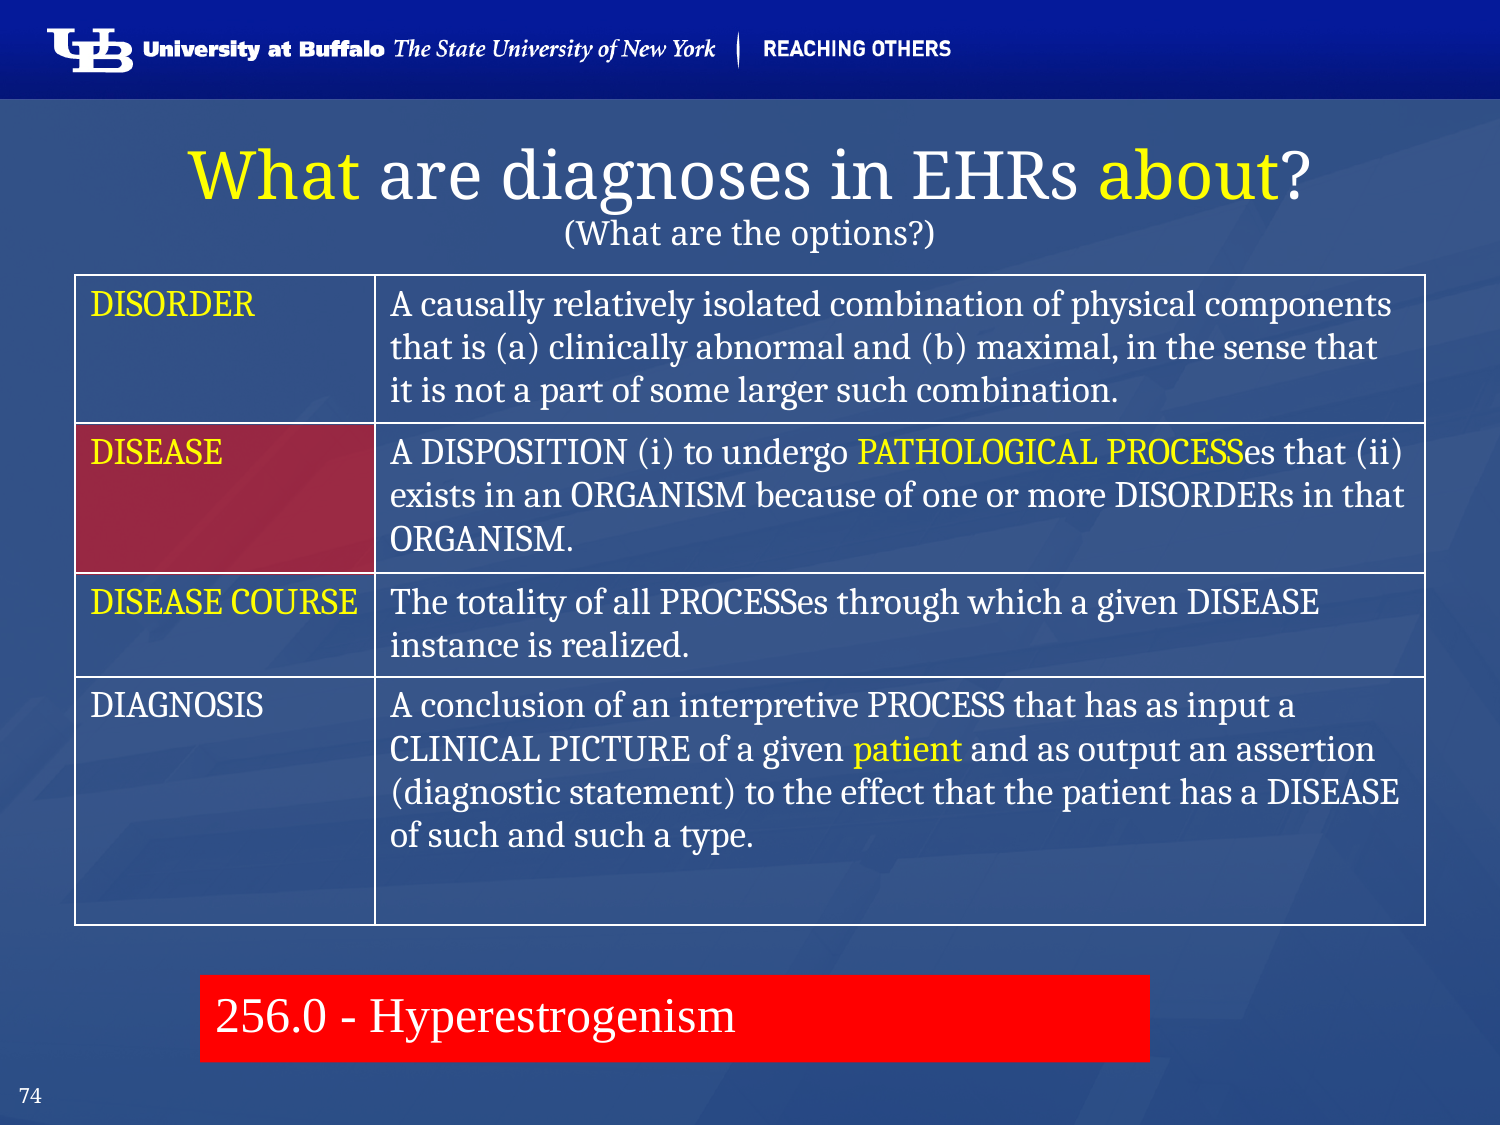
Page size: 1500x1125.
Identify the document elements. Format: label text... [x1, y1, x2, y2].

table_cell The totality of all PROCESSes through which a given DISEASE instance is realized. [376, 574, 1424, 676]
picture [0, 0, 1500, 99]
table_cell DIAGNOSIS [76, 678, 374, 924]
table_header A causally relatively isolated combination of physical components that is (a) clinically abnormal and (b) maximal, in the sense that it is not a part of some larger such combination. [376, 276, 1424, 422]
table_cell A conclusion of an interpretive PROCESS that has as input a CLINICAL PICTURE of a given patient and as output an assertion (diagnostic statement) to the effect that the patient has a DISEASE of such and such a type. [376, 678, 1424, 924]
table_cell DISEASE [76, 424, 374, 572]
title What are diagnoses in EHRs about? (What are the options?) [37, 125, 1463, 250]
text_box 256.0 - Hyperestrogenism [200, 974, 1150, 1063]
table_cell A DISPOSITION (i) to undergo PATHOLOGICAL PROCESSes that (ii) exists in an ORGANISM because of one or more DISORDERs in that ORGANISM. [376, 424, 1424, 572]
table_header DISORDER [76, 276, 374, 422]
table_cell DISEASE COURSE [76, 574, 374, 676]
